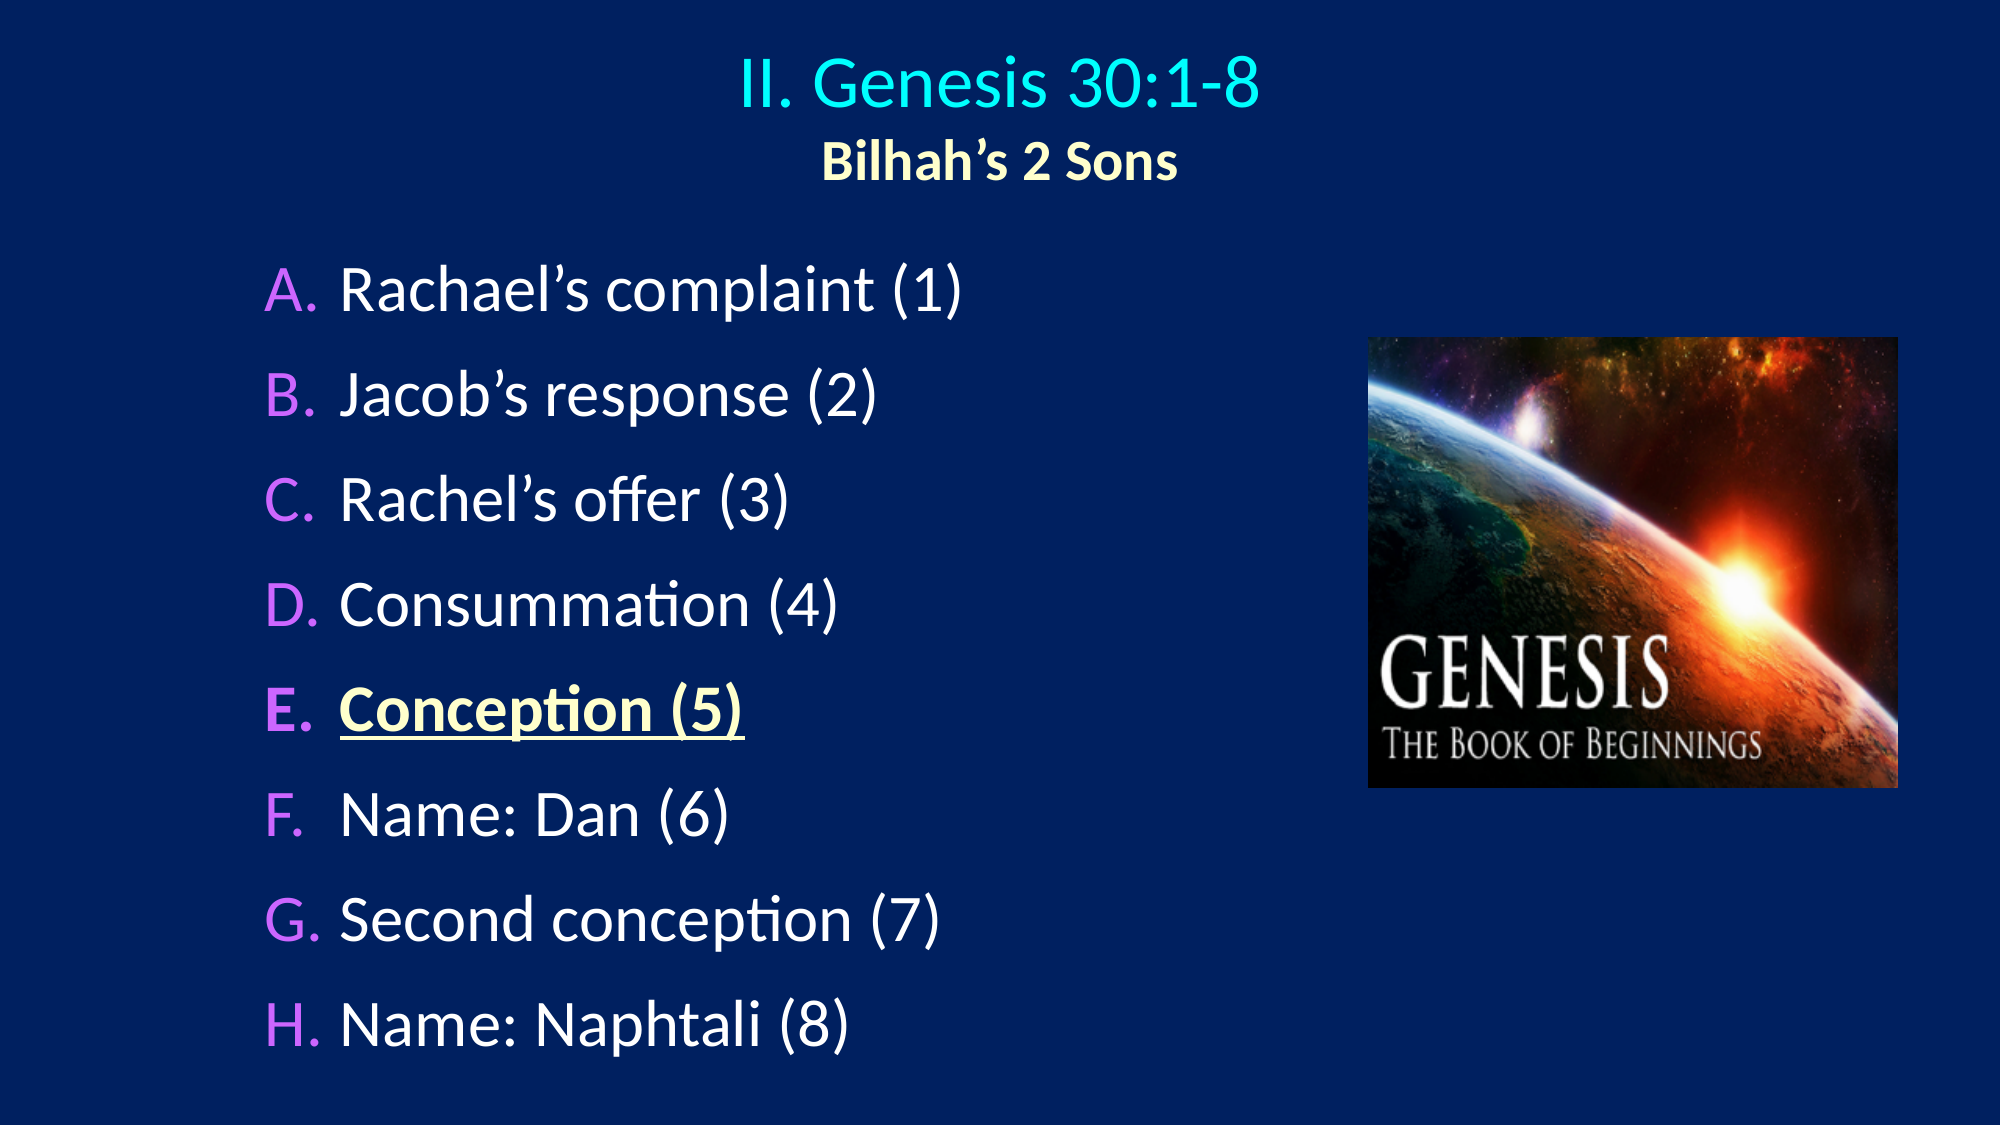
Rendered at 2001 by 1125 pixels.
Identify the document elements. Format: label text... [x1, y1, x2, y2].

title II. Genesis 30:1-8 Bilhah’s 2 Sons [535, 37, 1464, 188]
list Rachael’s complaint (1) Jacob’s response (2) Rachel’s offer (3) Consummation (4) Conception (5) Name: Dan (6) Second conception (7) Name: Naphtali (8) [249, 237, 1313, 801]
picture [1367, 337, 1898, 788]
